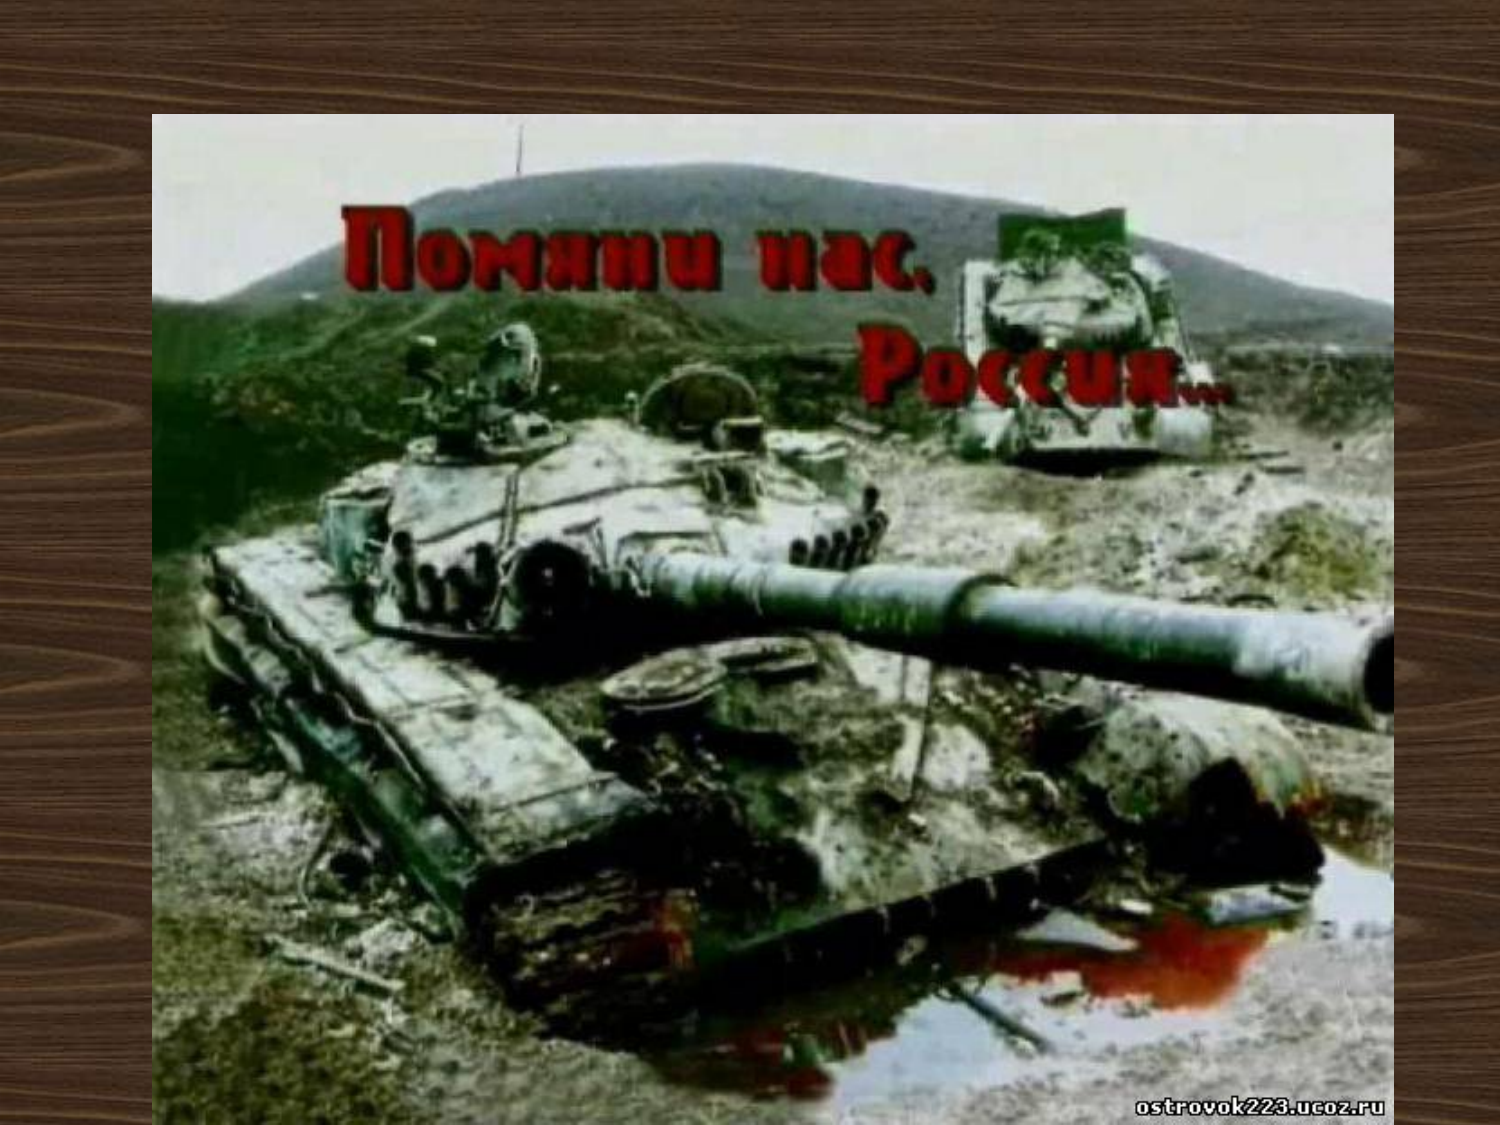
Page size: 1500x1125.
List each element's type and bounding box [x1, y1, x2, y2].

picture [0, 0, 1500, 1125]
list [152, 114, 1395, 1125]
